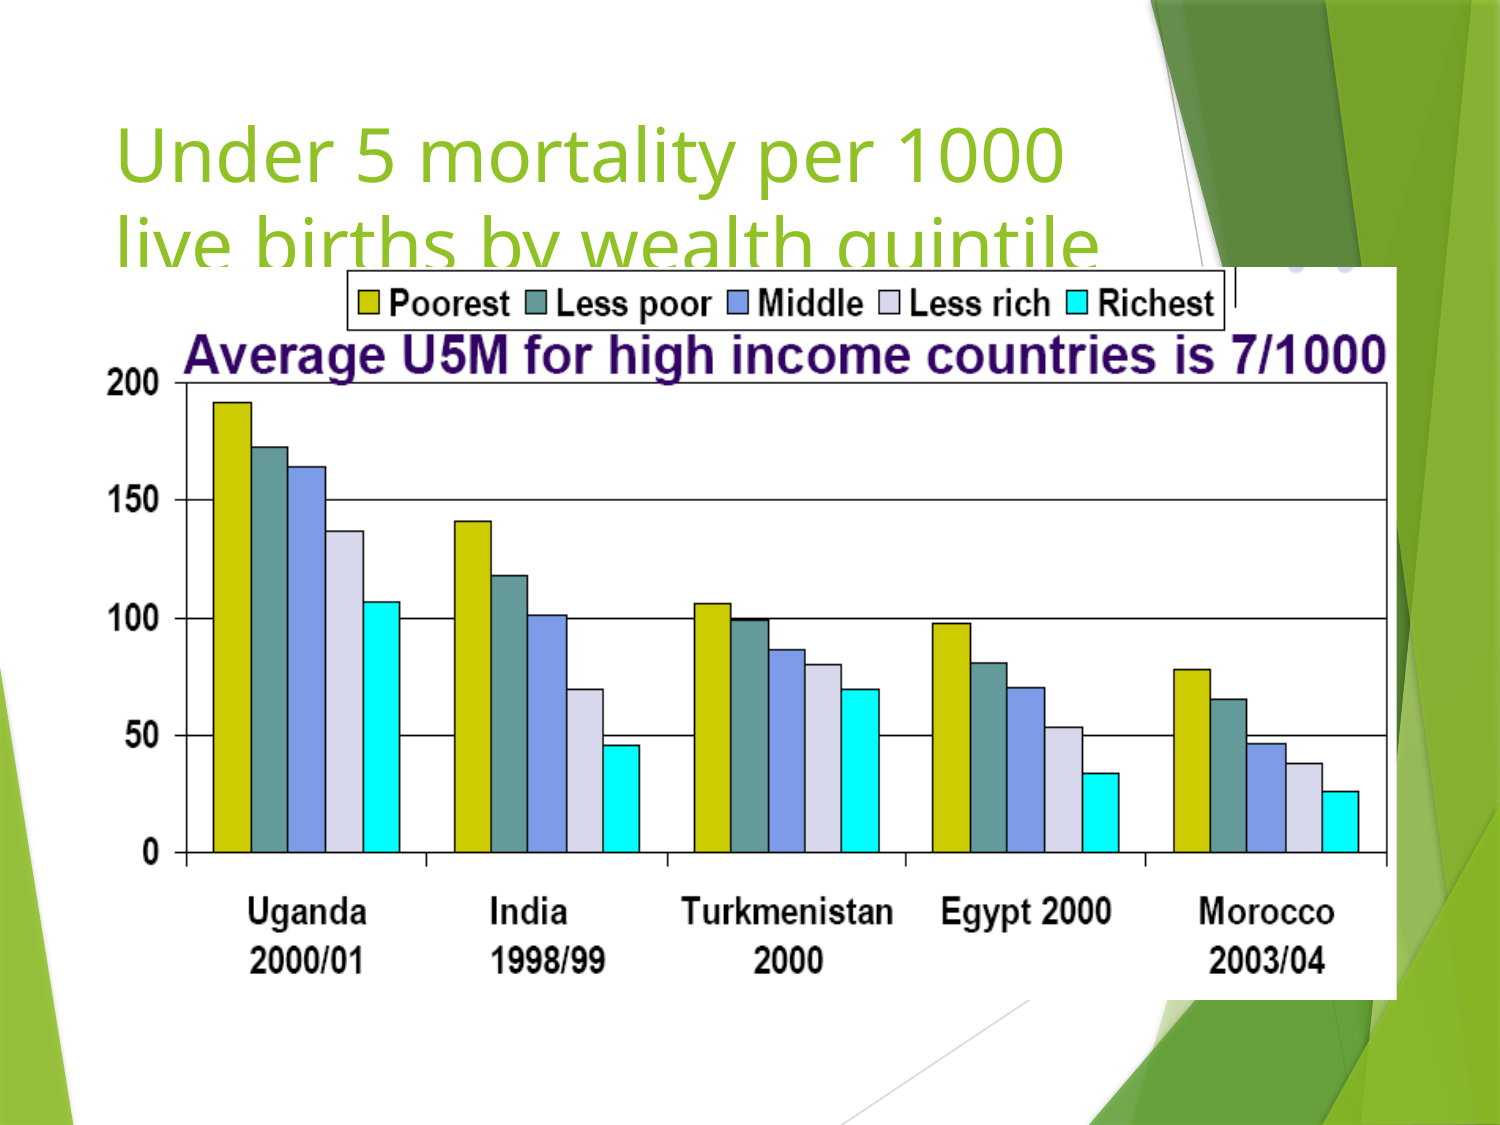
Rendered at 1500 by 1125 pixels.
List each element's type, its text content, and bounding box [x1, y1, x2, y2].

title Under 5 mortality per 1000 live births by wealth quintile [99, 99, 1142, 267]
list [101, 266, 1398, 1000]
